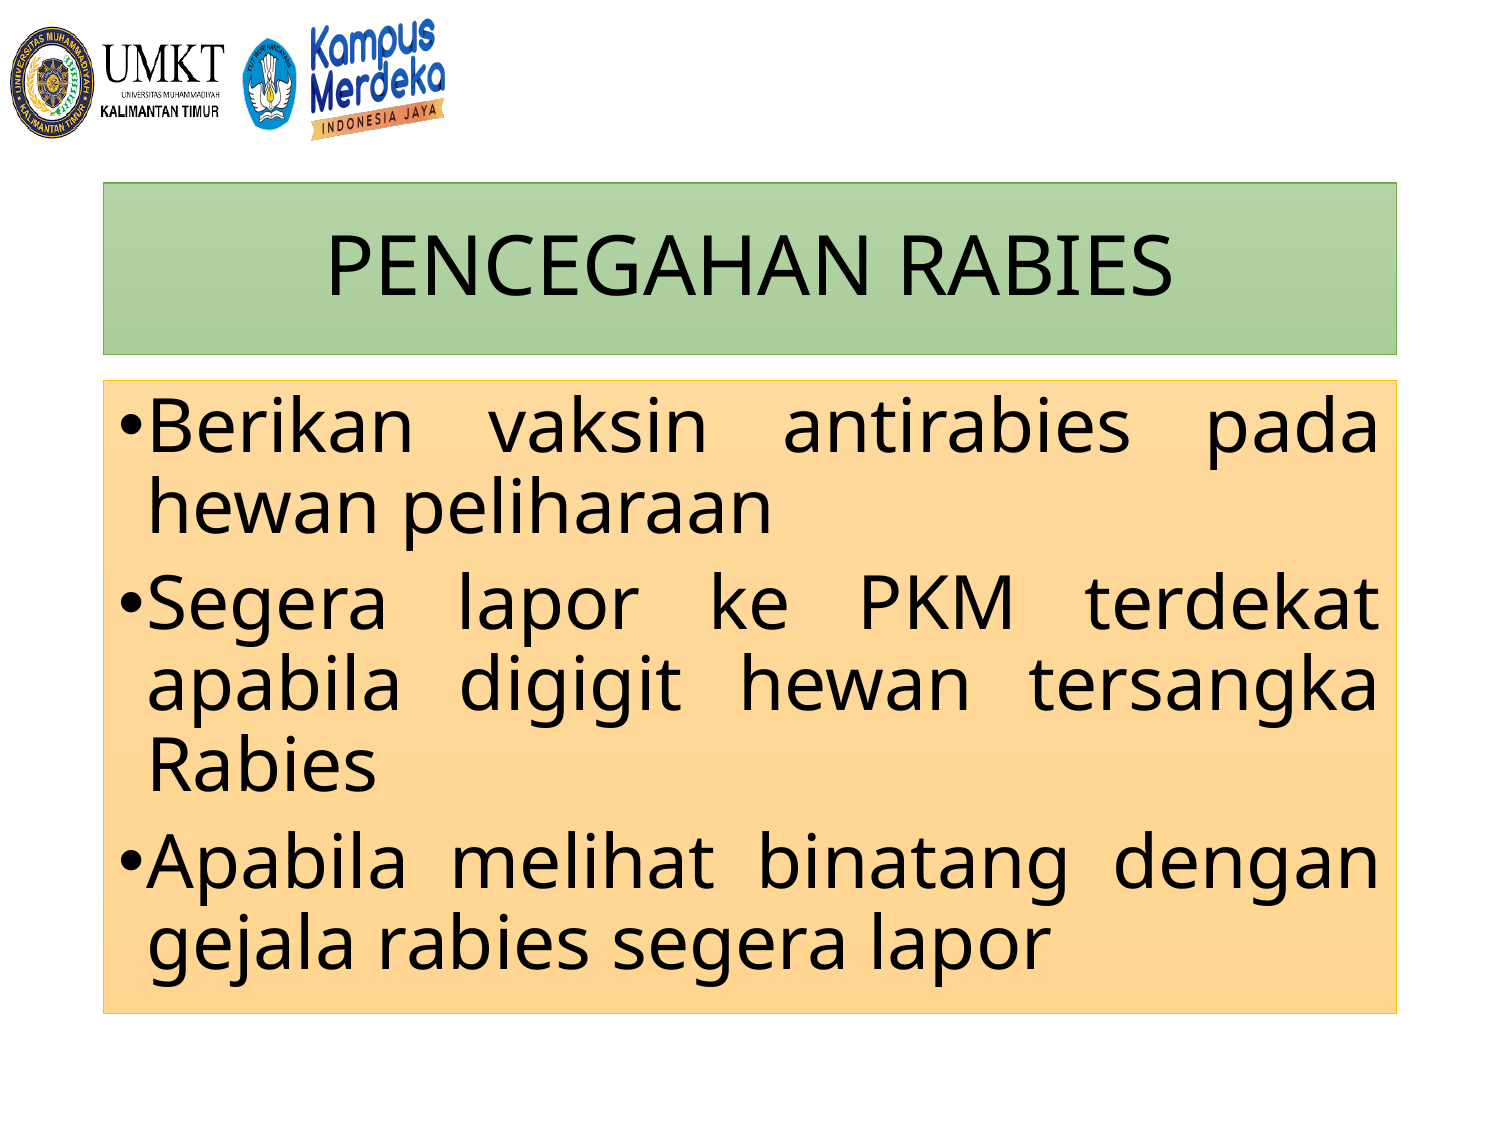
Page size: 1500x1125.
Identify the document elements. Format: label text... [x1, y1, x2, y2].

title PENCEGAHAN RABIES [103, 182, 1397, 355]
list Berikan vaksin antirabies pada hewan peliharaan Segera lapor ke PKM terdekat apabila digigit hewan tersangka Rabies Apabila melihat binatang dengan gejala rabies segera lapor [103, 380, 1397, 1014]
picture [0, 0, 446, 181]
